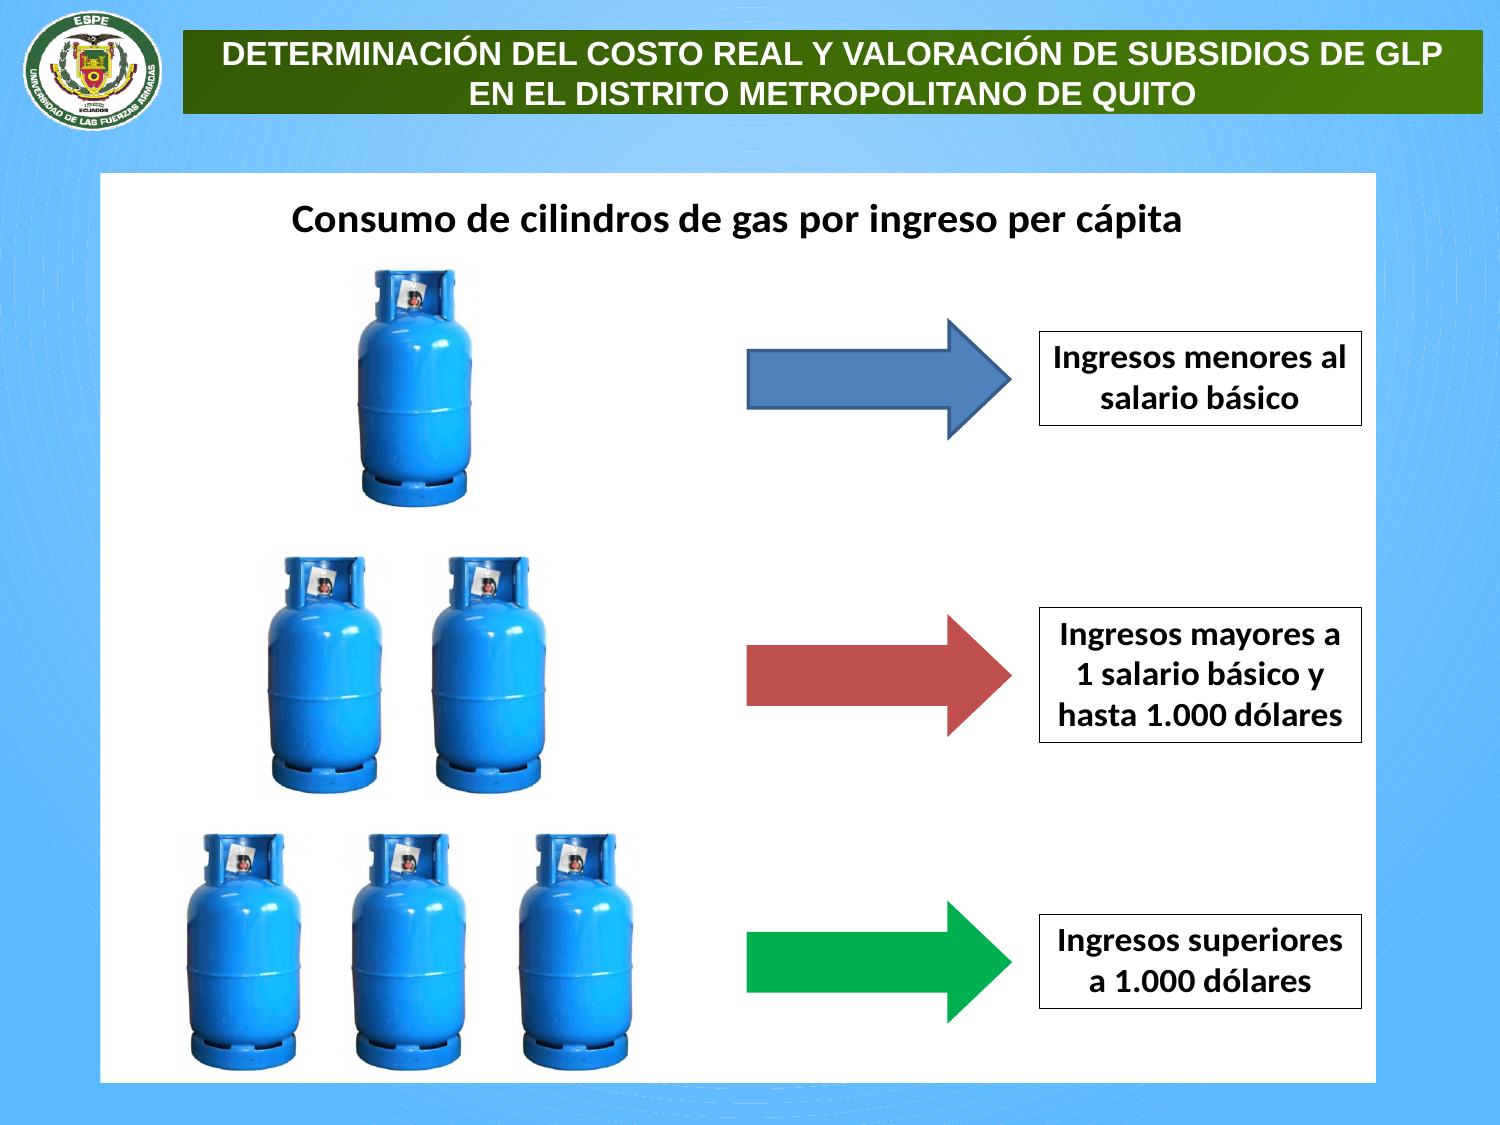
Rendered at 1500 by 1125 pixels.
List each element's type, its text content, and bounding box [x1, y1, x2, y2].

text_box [100, 172, 1377, 1083]
picture [17, 6, 169, 133]
text_box DETERMINACIÓN DEL COSTO REAL Y VALORACIÓN DE SUBSIDIOS DE GLP EN EL DISTRITO METROPOLITANO DE QUITO [182, 30, 1484, 115]
